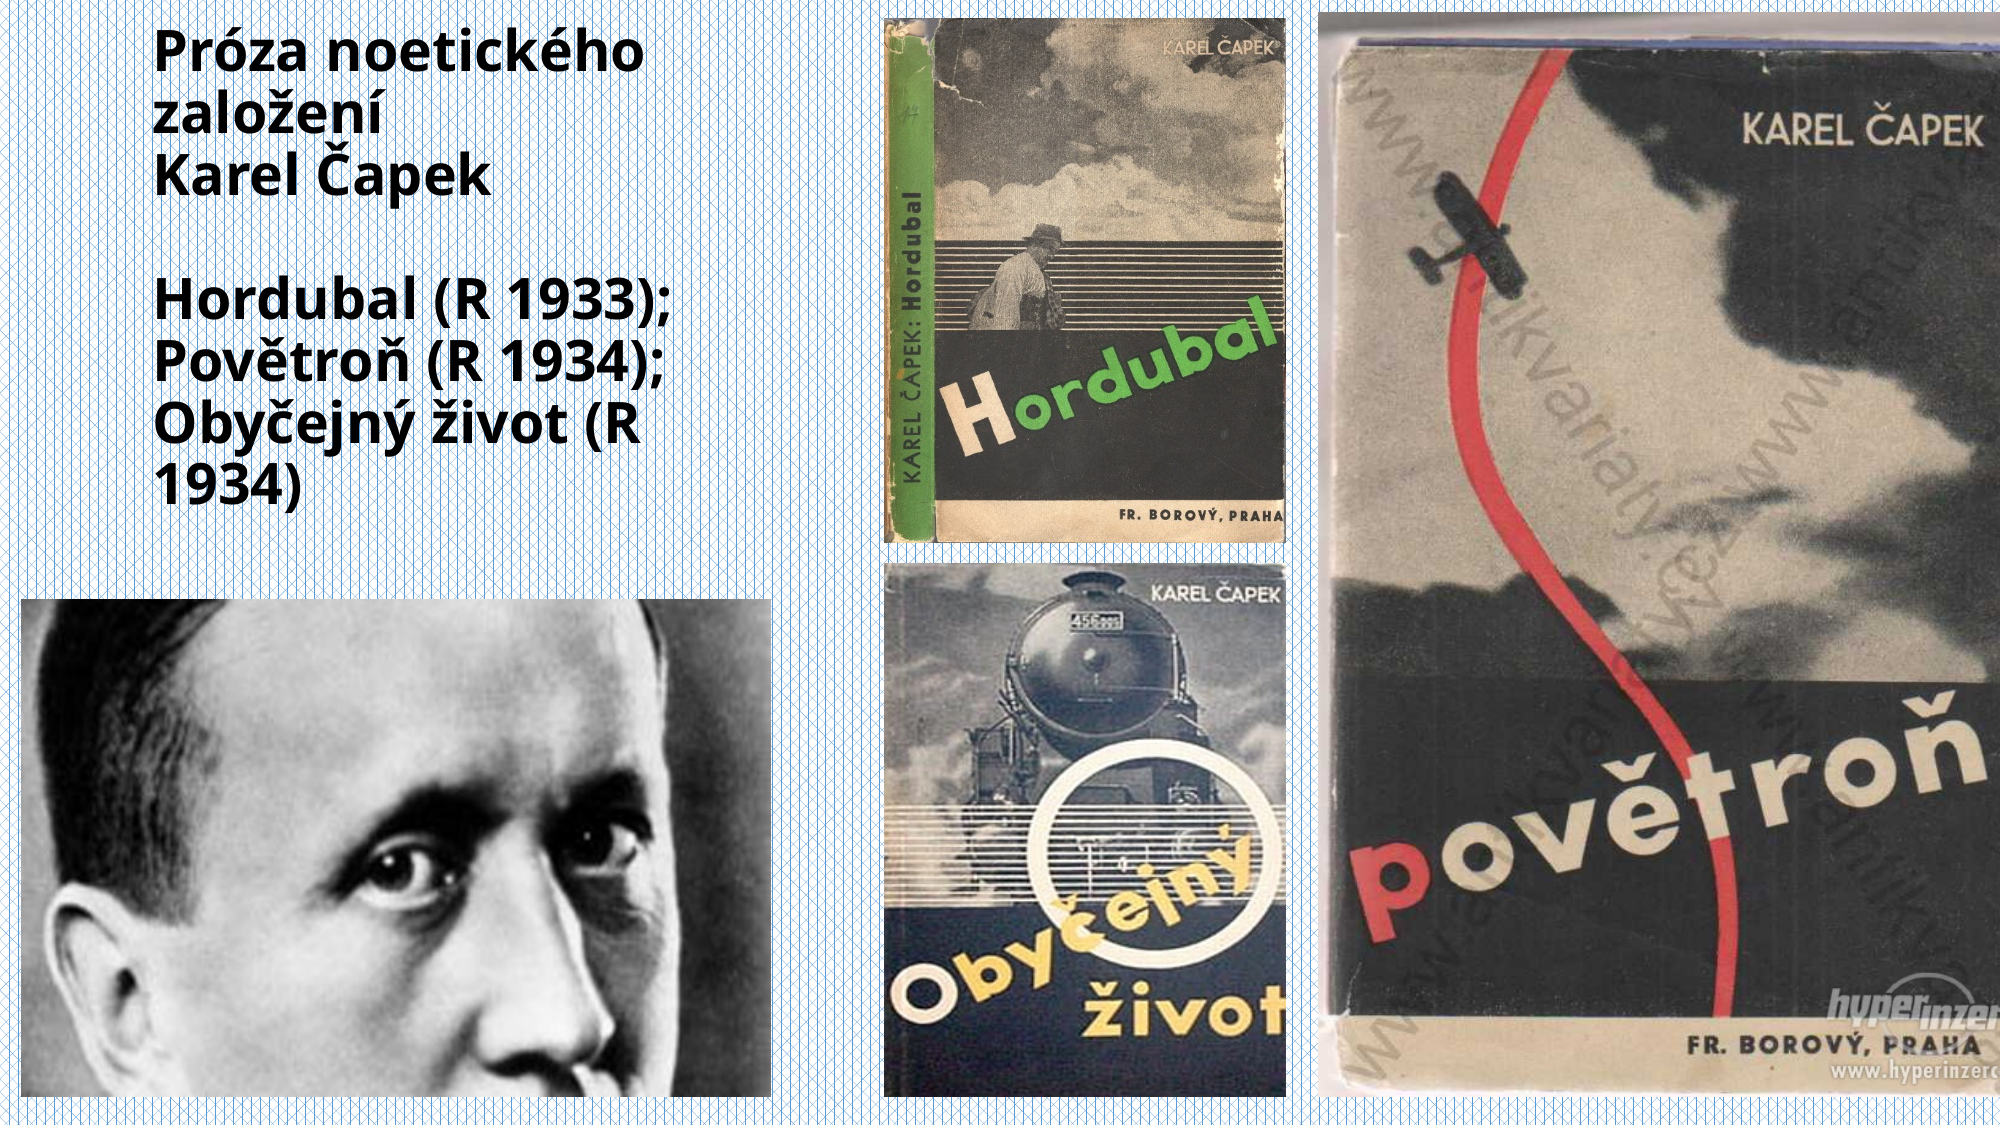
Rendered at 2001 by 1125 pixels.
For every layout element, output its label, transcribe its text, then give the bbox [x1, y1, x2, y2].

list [21, 599, 771, 1097]
picture [1318, 12, 2000, 1097]
picture [884, 563, 1286, 1097]
picture [884, 18, 1286, 543]
title Próza noetického založení Karel Čapek Hordubal (R 1933); Povětroň (R 1934); Obyčejný život (R 1934) [137, 12, 783, 525]
